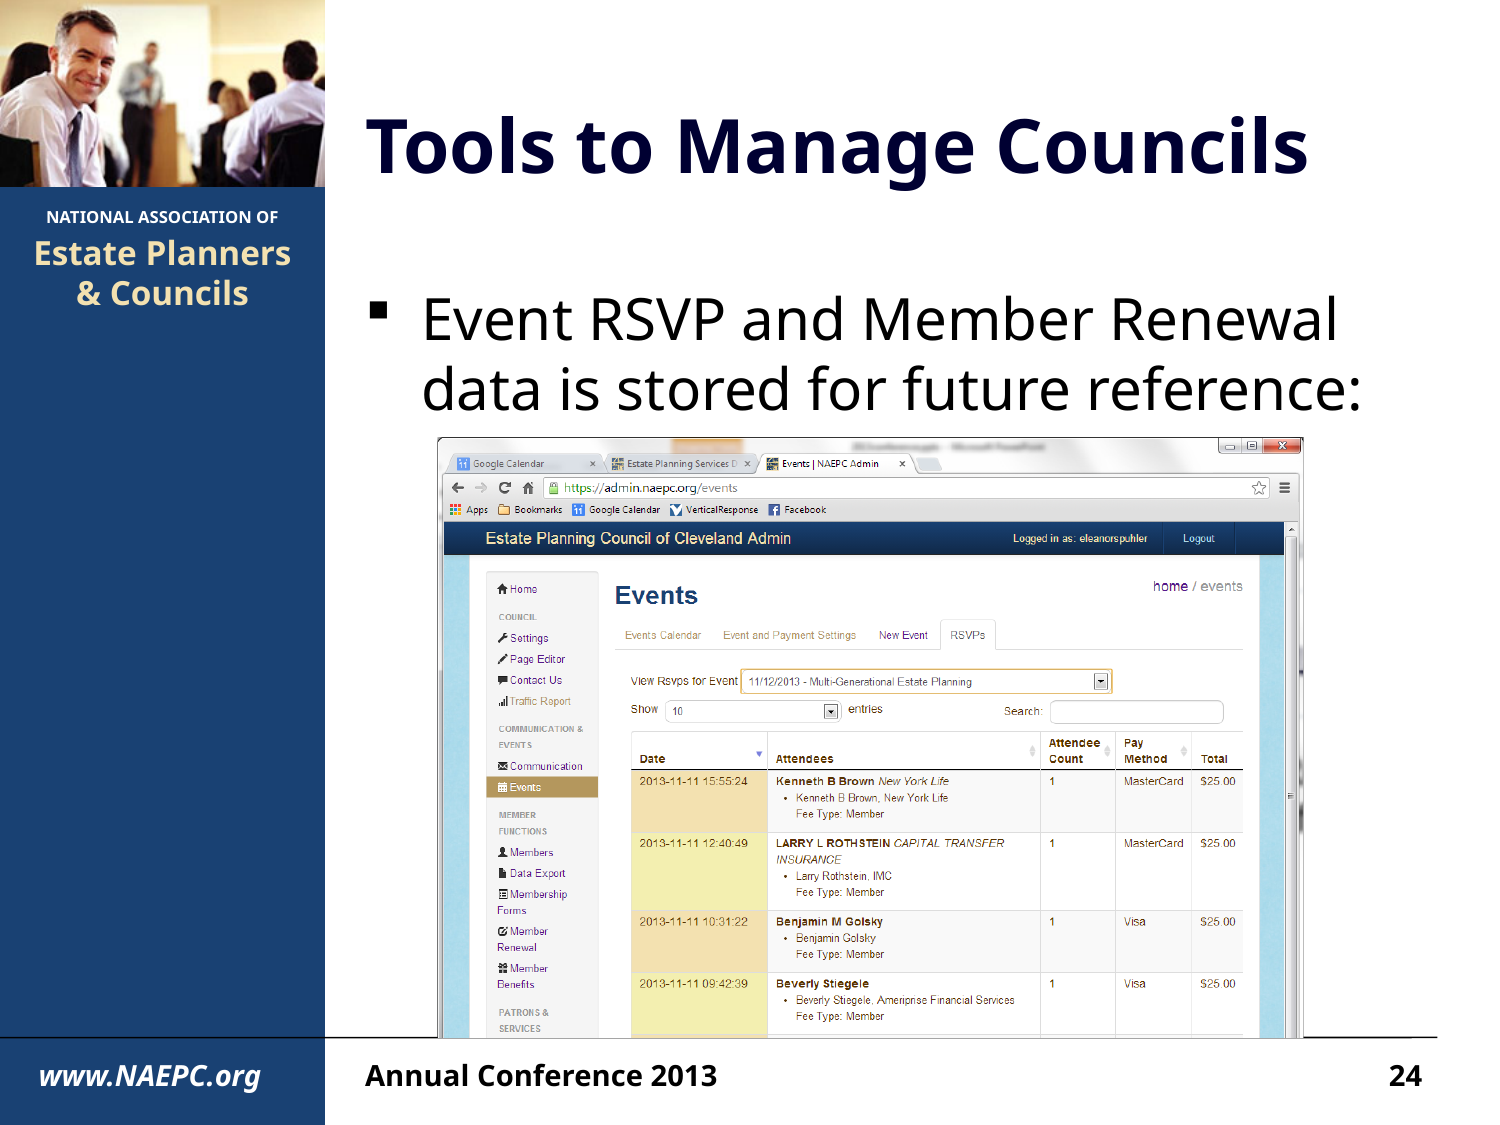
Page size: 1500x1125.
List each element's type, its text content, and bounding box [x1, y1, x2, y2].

footer Annual Conference 2013 [349, 1049, 1188, 1101]
picture [437, 437, 1304, 1038]
list Event RSVP and Member Renewal data is stored for future reference: [350, 275, 1438, 1025]
title Tools to Manage Councils [350, 50, 1438, 238]
picture [0, 0, 325, 1036]
picture [0, 1039, 325, 1125]
slide_number 24 [1262, 1049, 1438, 1101]
